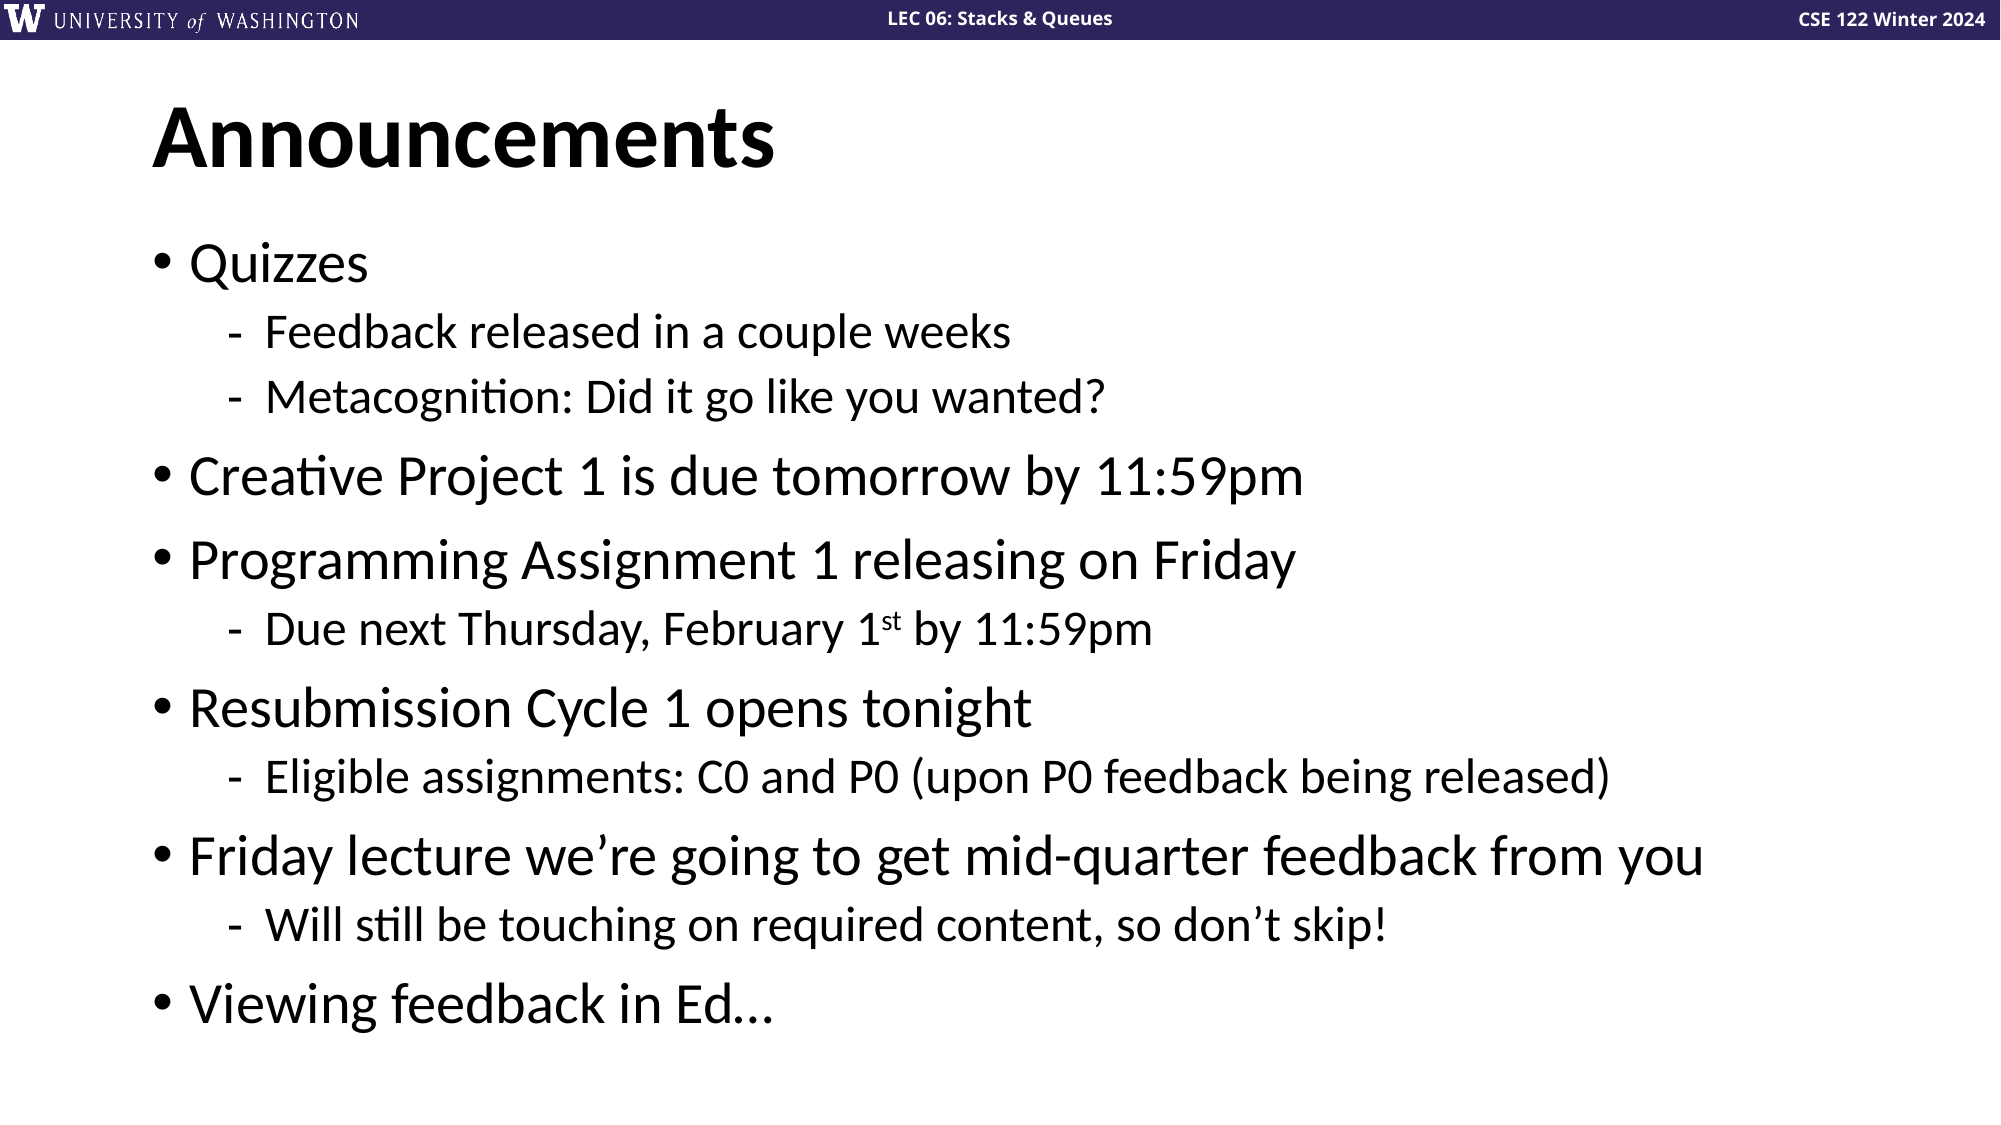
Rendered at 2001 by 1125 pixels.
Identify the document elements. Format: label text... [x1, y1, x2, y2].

title Announcements [137, 74, 1863, 200]
picture [4, 4, 358, 33]
list Quizzes Feedback released in a couple weeks Metacognition: Did it go like you wanted? Creative Project 1 is due tomorrow by 11:59pm Programming Assignment 1 releasing on Friday Due next Thursday, February 1st by 11:59pm Resubmission Cycle 1 opens tonight Eligible assignments: C0 and P0 (upon P0 feedback being released) Friday lecture we’re going to get mid-quarter feedback from you Will still be touching on required content, so don’t skip! Viewing feedback in Ed… [137, 224, 1863, 1014]
